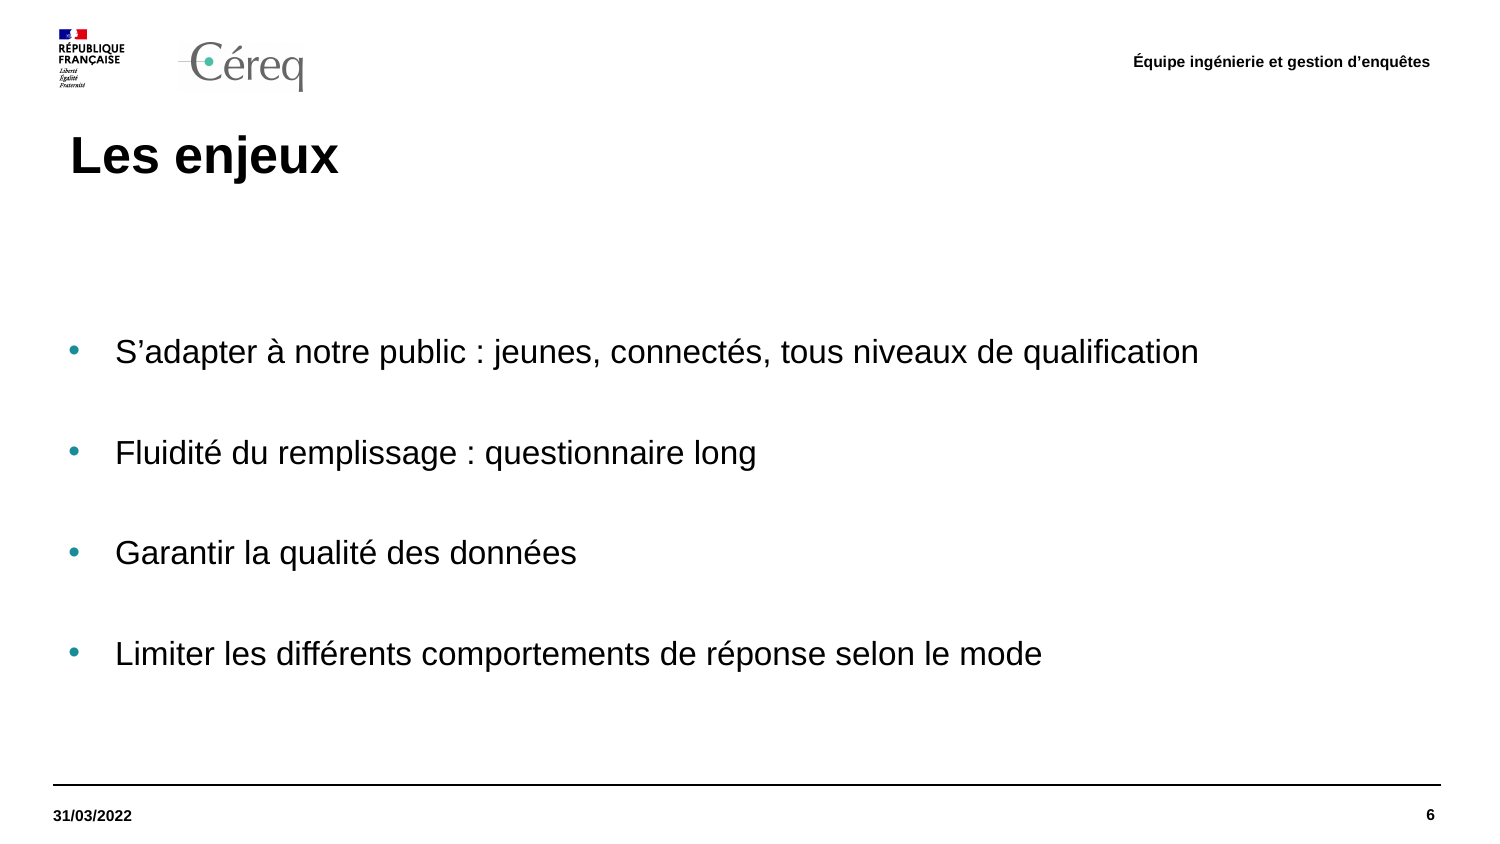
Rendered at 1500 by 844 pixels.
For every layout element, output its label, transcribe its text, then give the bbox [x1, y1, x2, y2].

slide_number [53, 787, 252, 844]
title Les enjeux [53, 112, 1436, 201]
slide_number 6 [1213, 784, 1436, 844]
picture [47, 17, 136, 107]
footer Équipe ingénierie et gestion d’enquêtes [470, 32, 1436, 92]
picture [178, 42, 303, 92]
list S’adapter à notre public : jeunes, connectés, tous niveaux de qualification Fluidité du remplissage : questionnaire long Garantir la qualité des données Limiter les différents comportements de réponse selon le mode [53, 280, 1436, 753]
